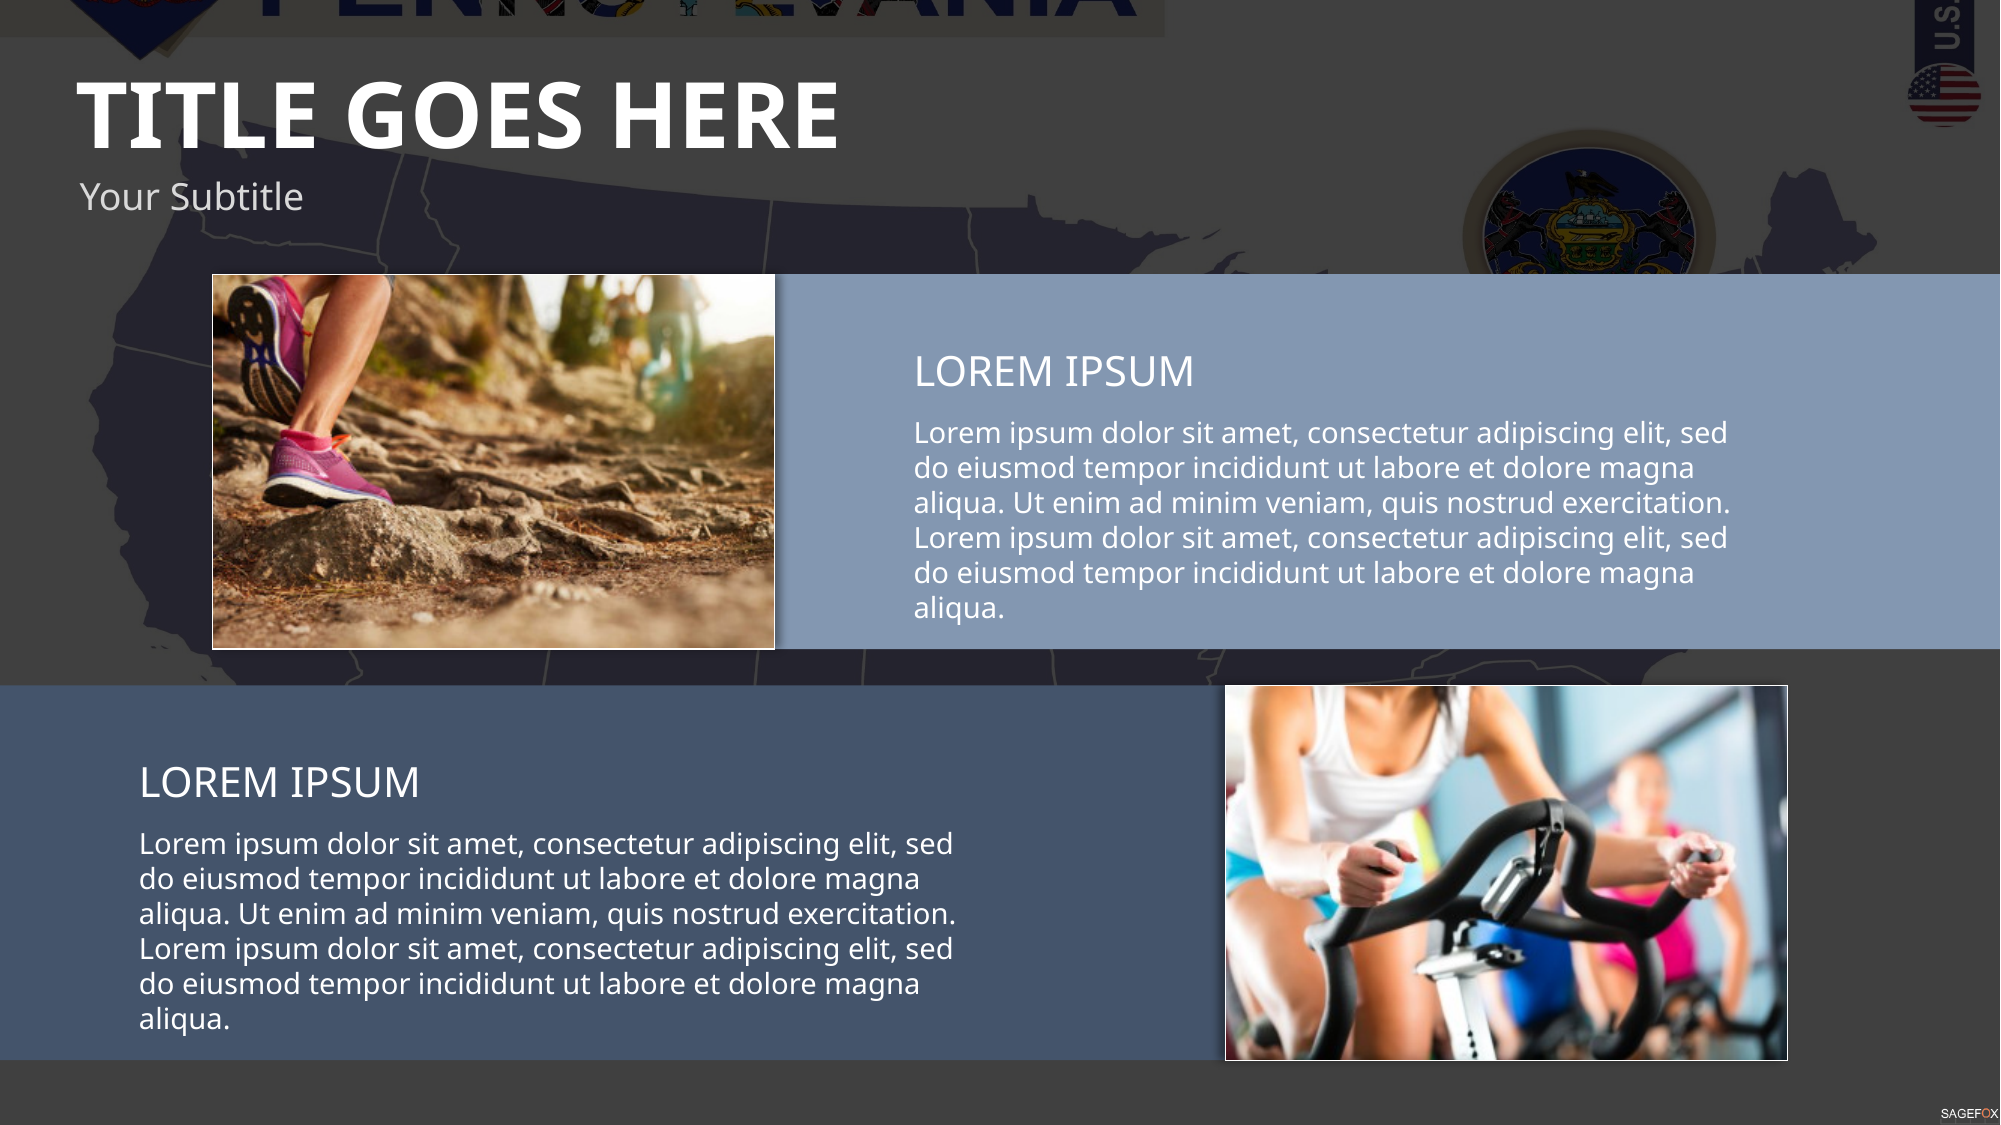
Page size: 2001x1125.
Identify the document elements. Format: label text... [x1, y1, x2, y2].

text_box [0, 684, 1213, 1061]
text_box [786, 273, 2000, 650]
text_box LOREM IPSUM Lorem ipsum dolor sit amet, consectetur adipiscing elit, sed do eiusmod tempor incididunt ut labore et dolore magna aliqua. Ut enim ad minim veniam, quis nostrud exercitation. Lorem ipsum dolor sit amet, consectetur adipiscing elit, sed do eiusmod tempor incididunt ut labore et dolore magna aliqua. [898, 337, 1764, 632]
picture [0, 0, 2001, 1125]
text_box [211, 273, 776, 650]
text_box LOREM IPSUM Lorem ipsum dolor sit amet, consectetur adipiscing elit, sed do eiusmod tempor incididunt ut labore et dolore magna aliqua. Ut enim ad minim veniam, quis nostrud exercitation. Lorem ipsum dolor sit amet, consectetur adipiscing elit, sed do eiusmod tempor incididunt ut labore et dolore magna aliqua. [124, 748, 989, 1043]
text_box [60, 49, 1020, 227]
text_box [1224, 684, 1789, 1061]
